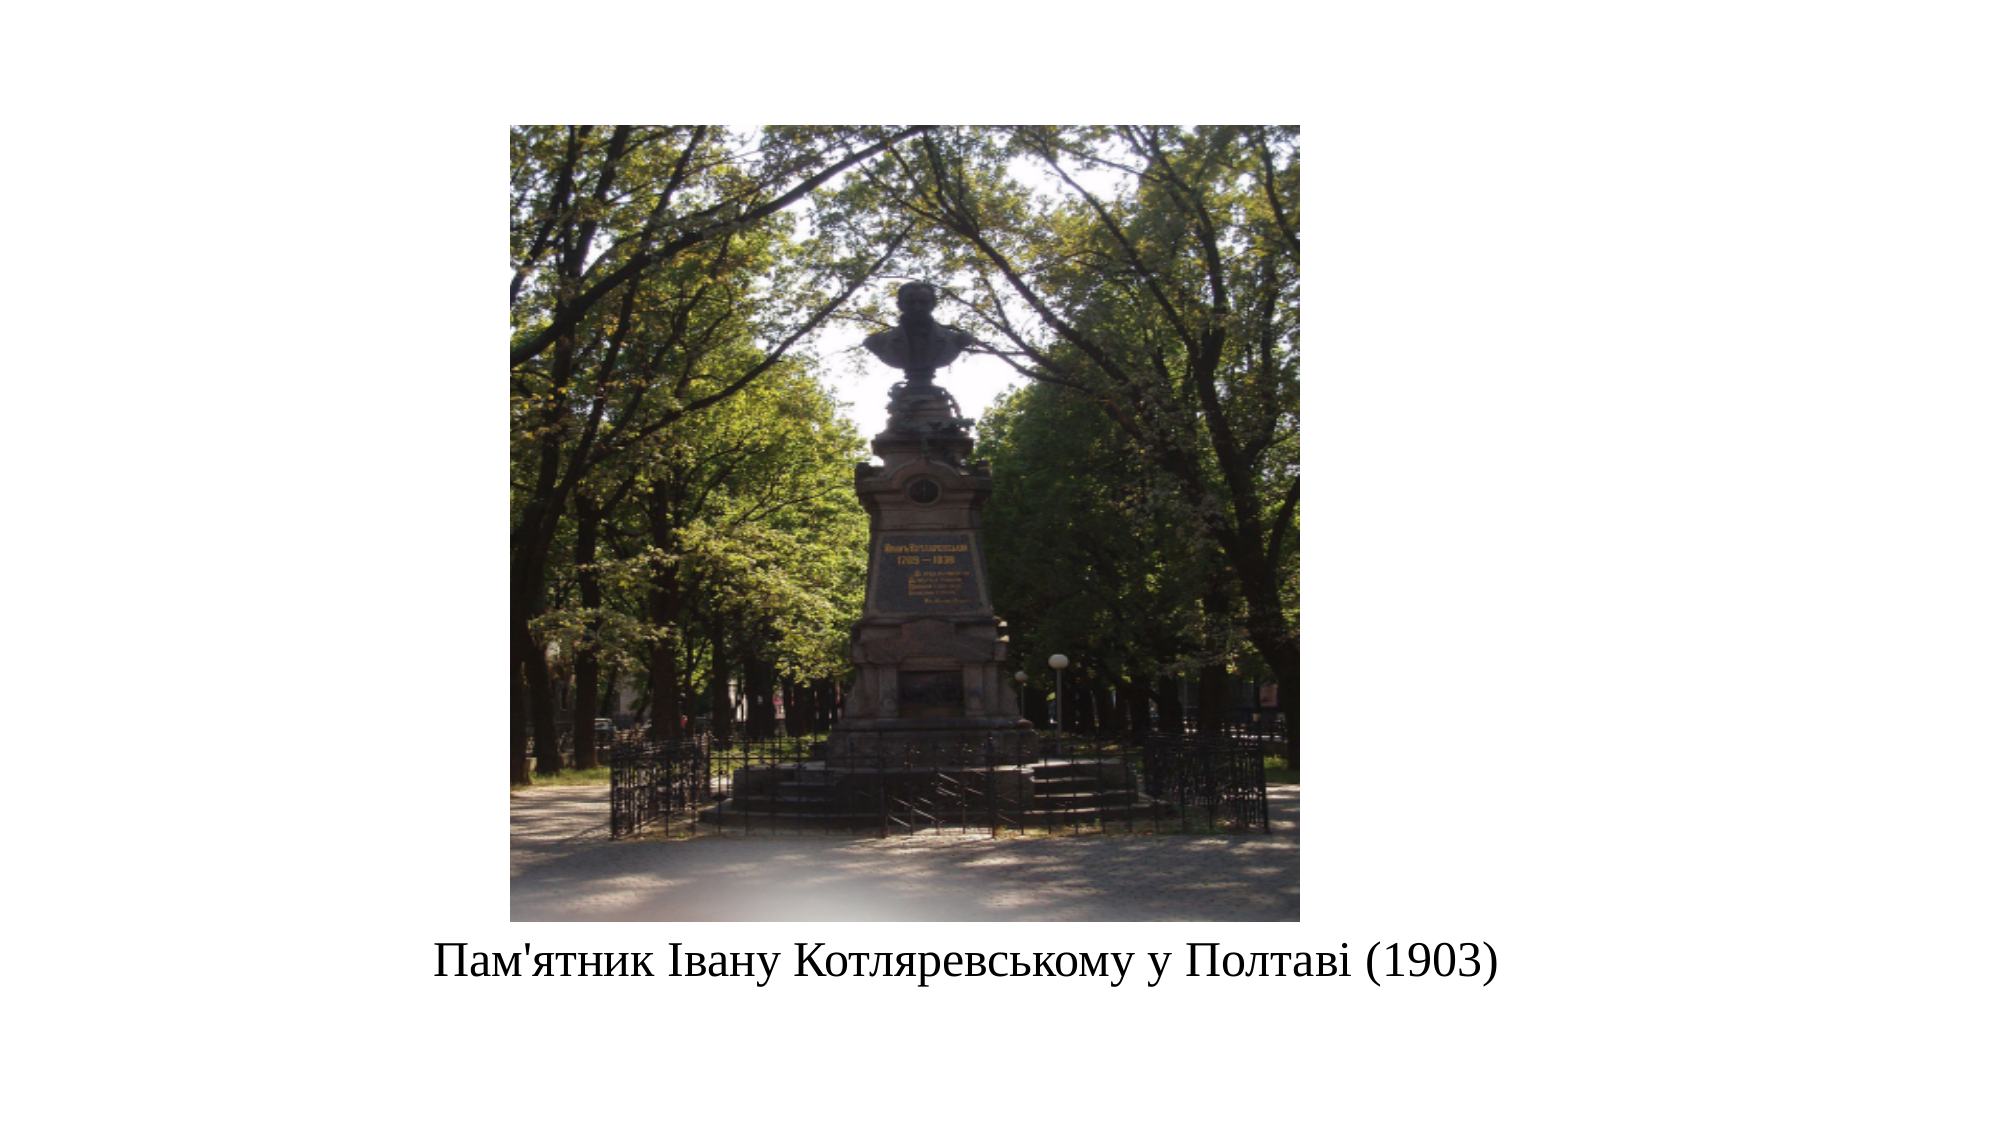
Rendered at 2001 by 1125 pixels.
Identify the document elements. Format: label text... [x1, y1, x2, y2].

text_box Пам'ятник Івану Котляревському у Полтаві (1903) [418, 918, 1537, 994]
picture [510, 125, 1300, 922]
